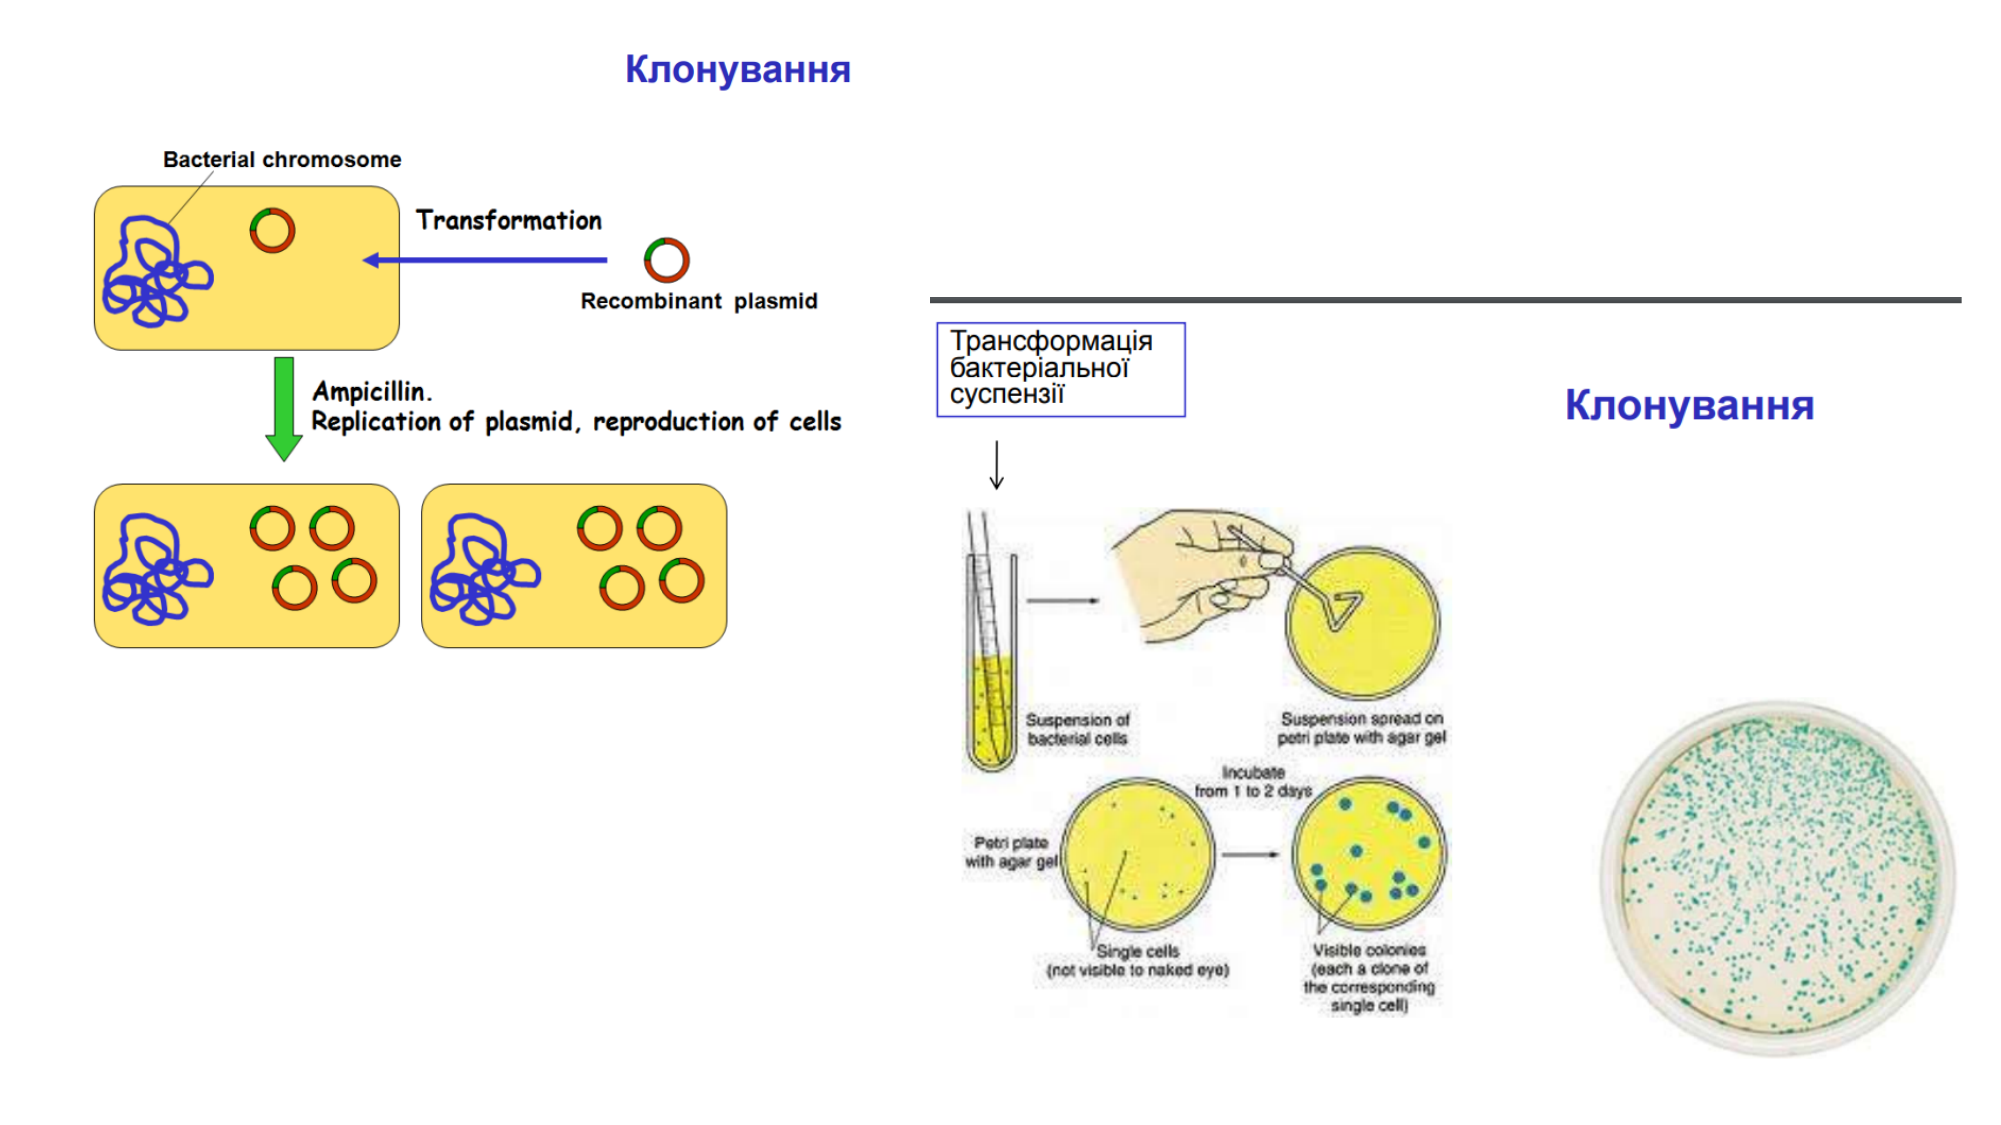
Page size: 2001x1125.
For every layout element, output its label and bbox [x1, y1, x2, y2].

picture [930, 297, 1962, 1088]
picture [82, 29, 887, 662]
